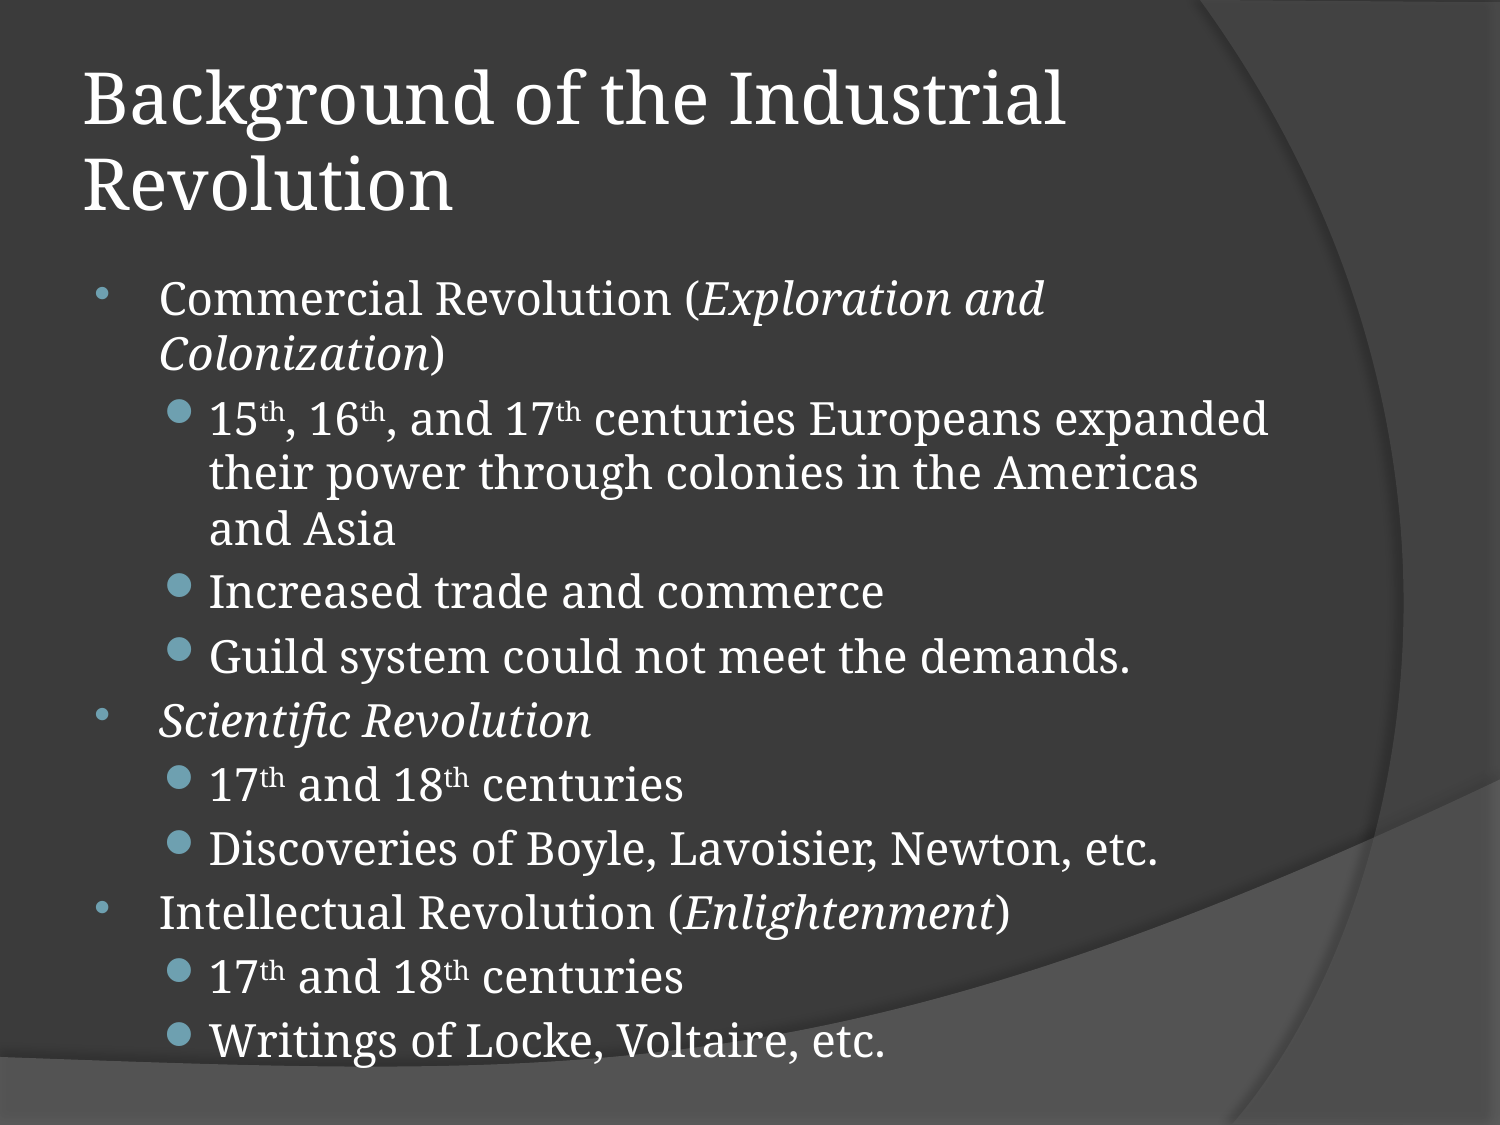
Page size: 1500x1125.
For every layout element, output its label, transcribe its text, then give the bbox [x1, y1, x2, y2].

list Commercial Revolution (Exploration and Colonization) 15th, 16th, and 17th centuries Europeans expanded their power through colonies in the Americas and Asia Increased trade and commerce Guild system could not meet the demands. Scientific Revolution 17th and 18th centuries Discoveries of Boyle, Lavoisier, Newton, etc. Intellectual Revolution (Enlightenment) 17th and 18th centuries Writings of Locke, Voltaire, etc. [74, 262, 1301, 1006]
title Background of the Industrial Revolution [74, 44, 1301, 233]
